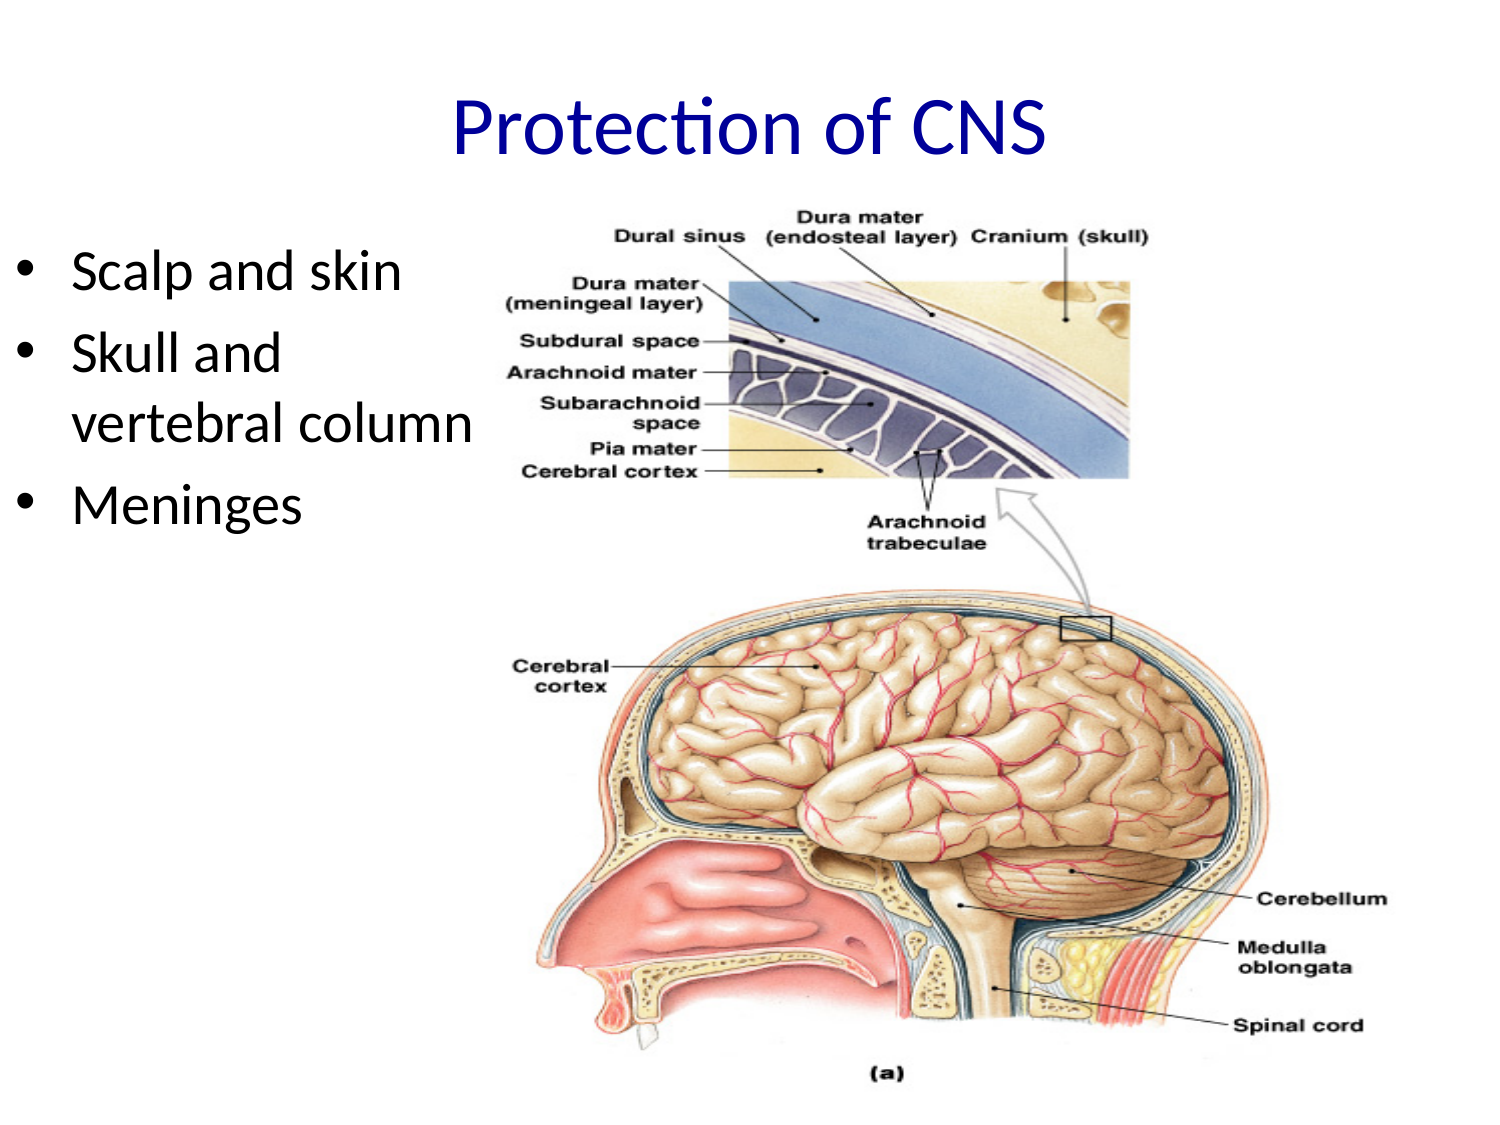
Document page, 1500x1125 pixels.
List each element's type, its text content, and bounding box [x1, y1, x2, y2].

title Protection of CNS [75, 37, 1425, 205]
list Scalp and skin Skull and vertebral column Meninges [0, 224, 469, 675]
picture [474, 187, 1413, 1101]
